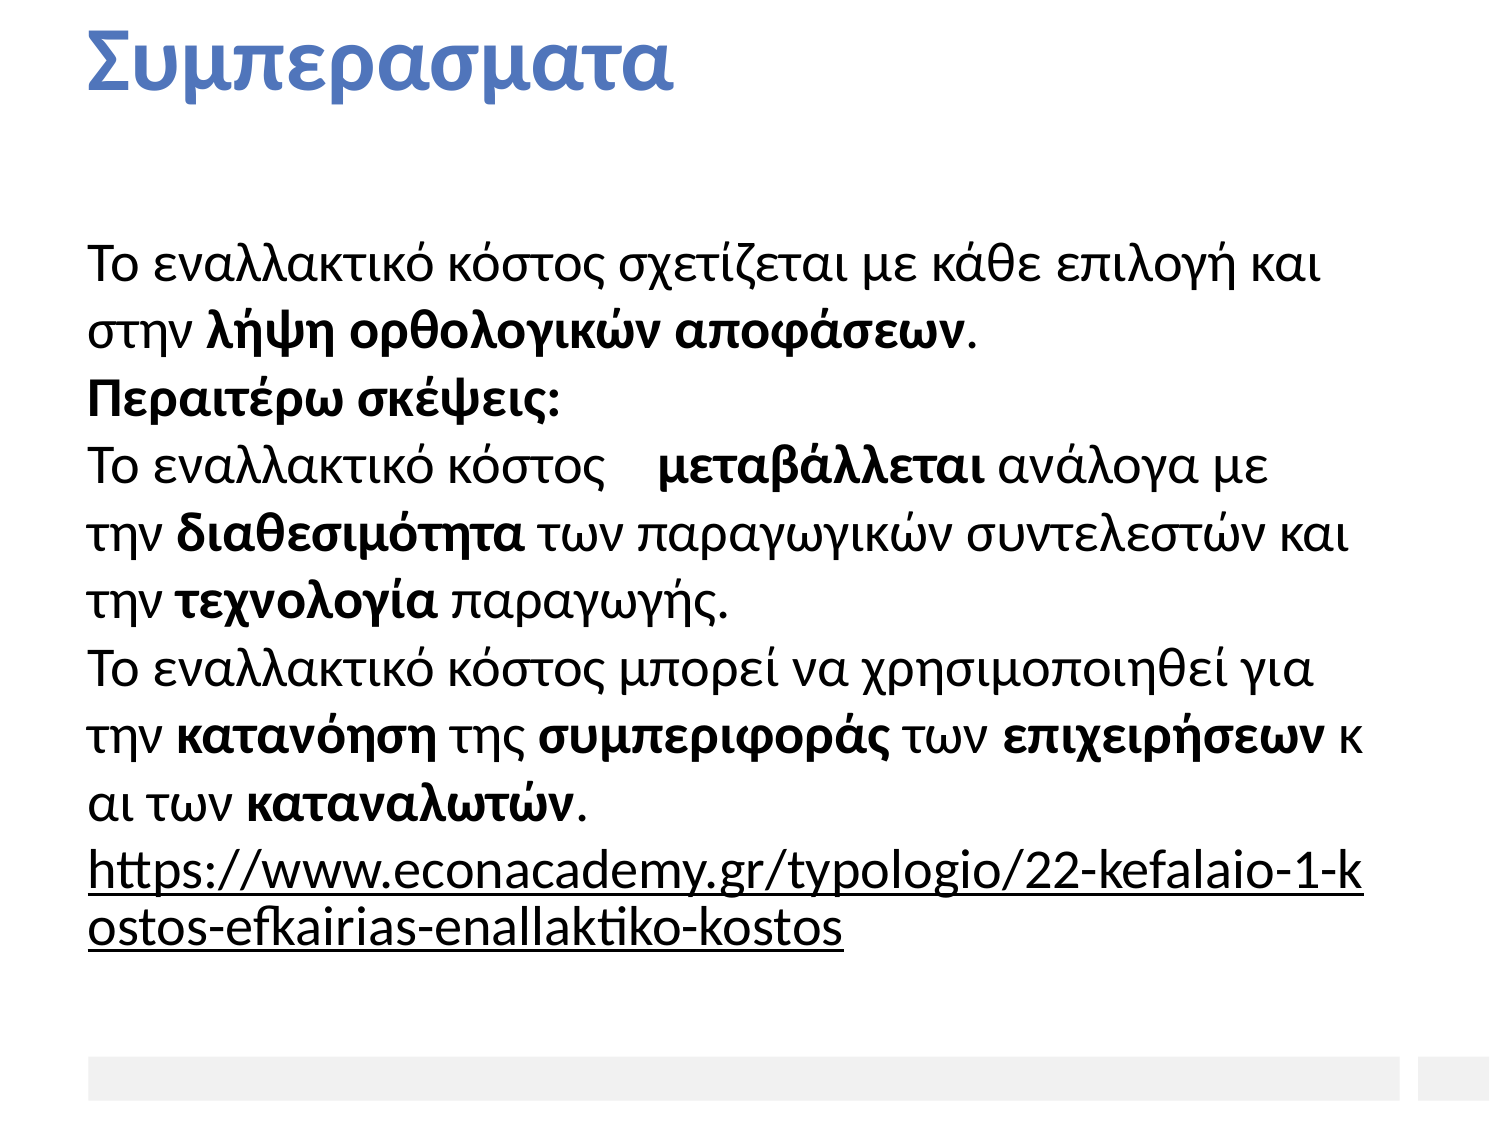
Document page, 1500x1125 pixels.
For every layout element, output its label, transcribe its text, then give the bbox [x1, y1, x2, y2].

list Το εναλλακτικό κόστος σχετίζεται με κάθε επιλογή και στην λήψη ορθολογικών αποφάσεων. Περαιτέρω σκέψεις: Το εναλλακτικό κόστος μεταβάλλεται ανάλογα με την διαθεσιμότητα των παραγωγικών συντελεστών και την τεχνολογία παραγωγής. Το εναλλακτικό κόστος μπορεί να χρησιμοποιηθεί για την κατανόηση της συμπεριφοράς των επιχειρήσεων και των καταναλωτών. https://www.econacademy.gr/typologio/22-kefalaio-1-kostos-efkairias-enallaktiko-kostos [87, 224, 1393, 1112]
title Συμπερασματα [87, 0, 1410, 110]
